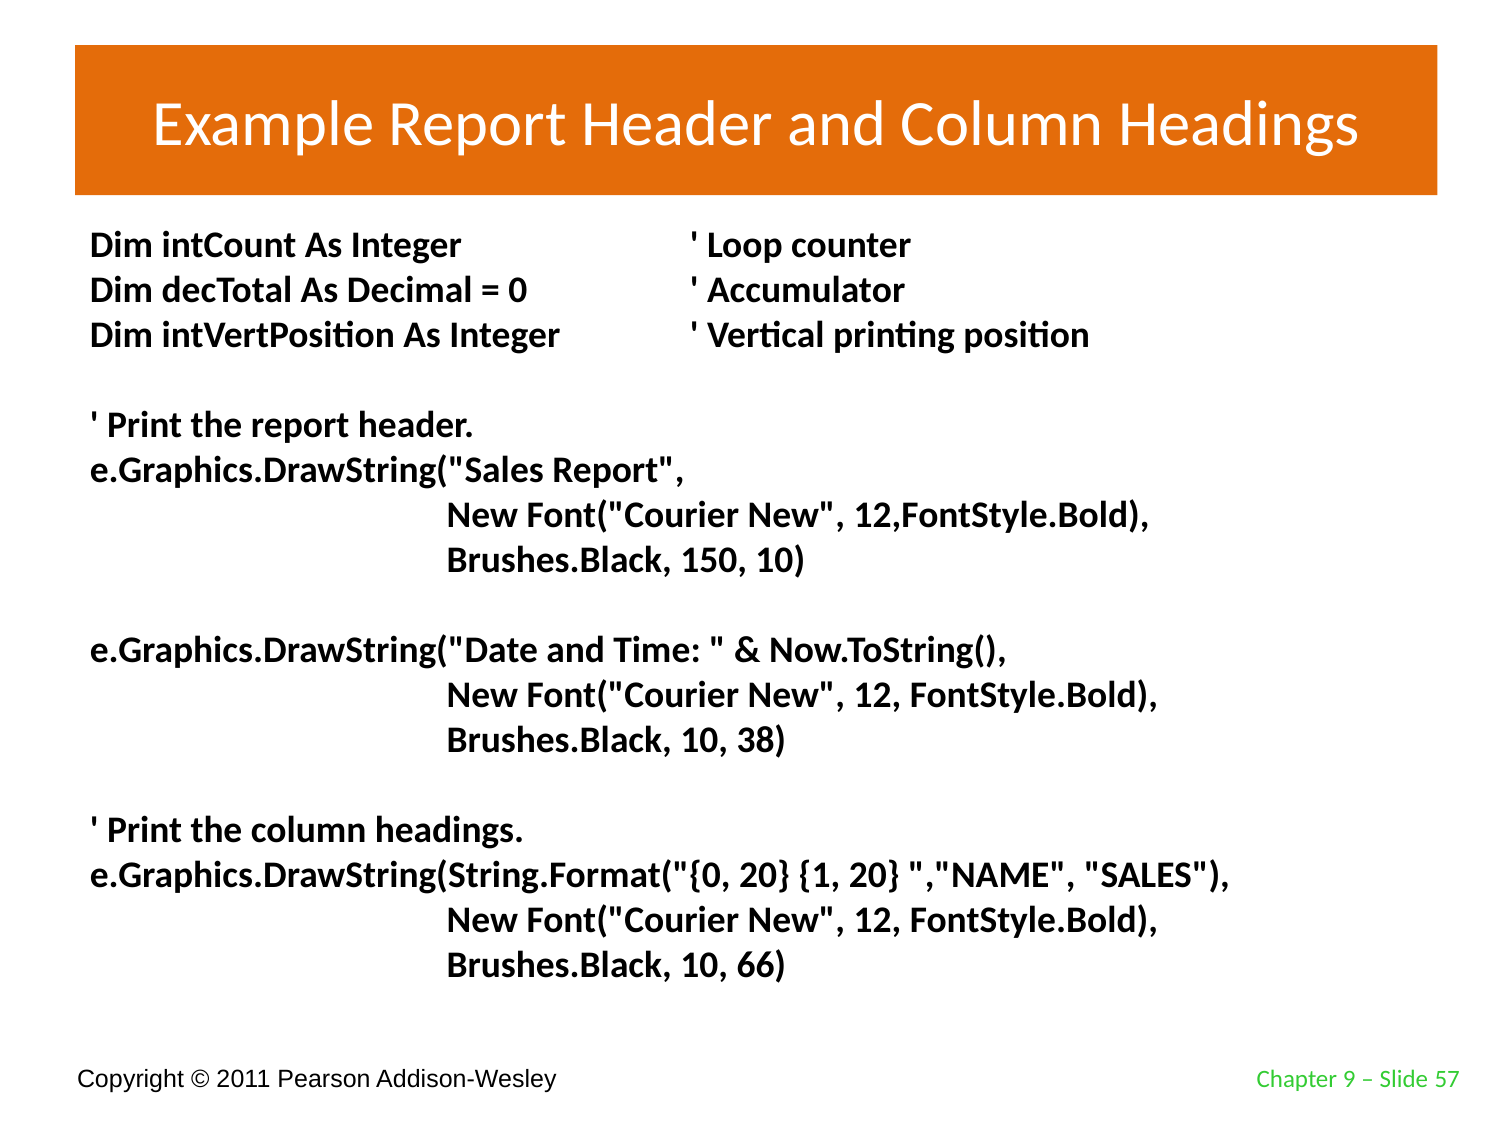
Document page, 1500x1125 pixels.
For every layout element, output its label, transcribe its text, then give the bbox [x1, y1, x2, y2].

slide_number Chapter 9 – Slide 57 [1162, 1024, 1476, 1101]
title Example Report Header and Column Headings [75, 45, 1438, 196]
text_box Dim intCount As Integer ' Loop counter Dim decTotal As Decimal = 0 ' Accumulator Dim intVertPosition As Integer ' Vertical printing position ' Print the report header. e.Graphics.DrawString("Sales Report", New Font("Courier New", 12,FontStyle.Bold), Brushes.Black, 150, 10) e.Graphics.DrawString("Date and Time: " & Now.ToString(), New Font("Courier New", 12, FontStyle.Bold), Brushes.Black, 10, 38) ' Print the column headings. e.Graphics.DrawString(String.Format("{0, 20} {1, 20} ","NAME", "SALES"), New Font("Courier New", 12, FontStyle.Bold), Brushes.Black, 10, 66) [74, 212, 1438, 993]
